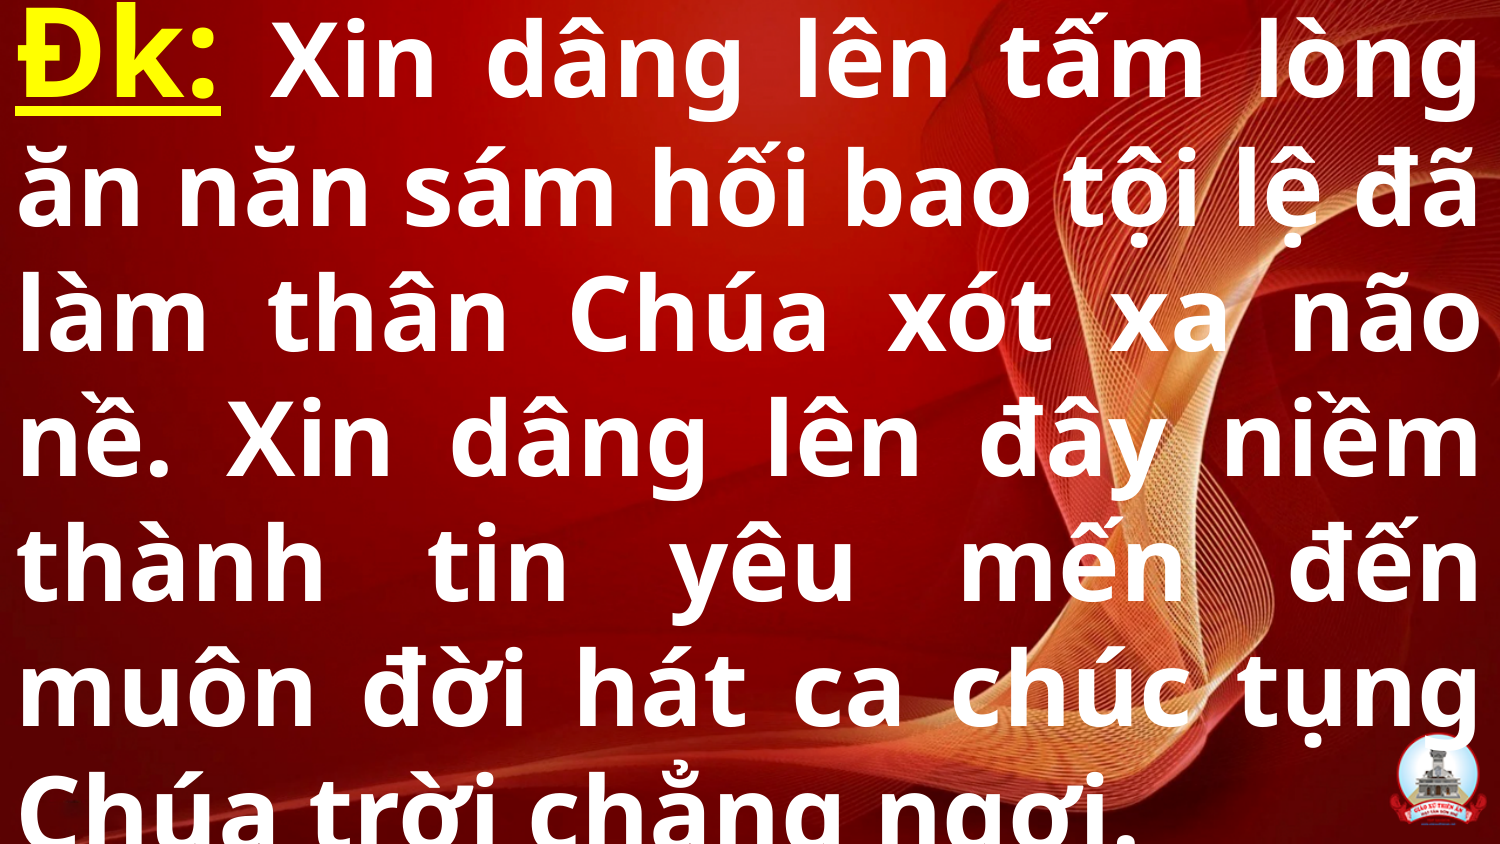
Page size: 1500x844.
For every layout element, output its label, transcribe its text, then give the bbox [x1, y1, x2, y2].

title Ðk: Xin dâng lên tấm lòng ăn năn sám hối bao tội lệ đã làm thân Chúa xót xa não nề. Xin dâng lên đây niềm thành tin yêu mến đến muôn đời hát ca chúc tụng Chúa trời chẳng ngơi. [0, 0, 1500, 844]
